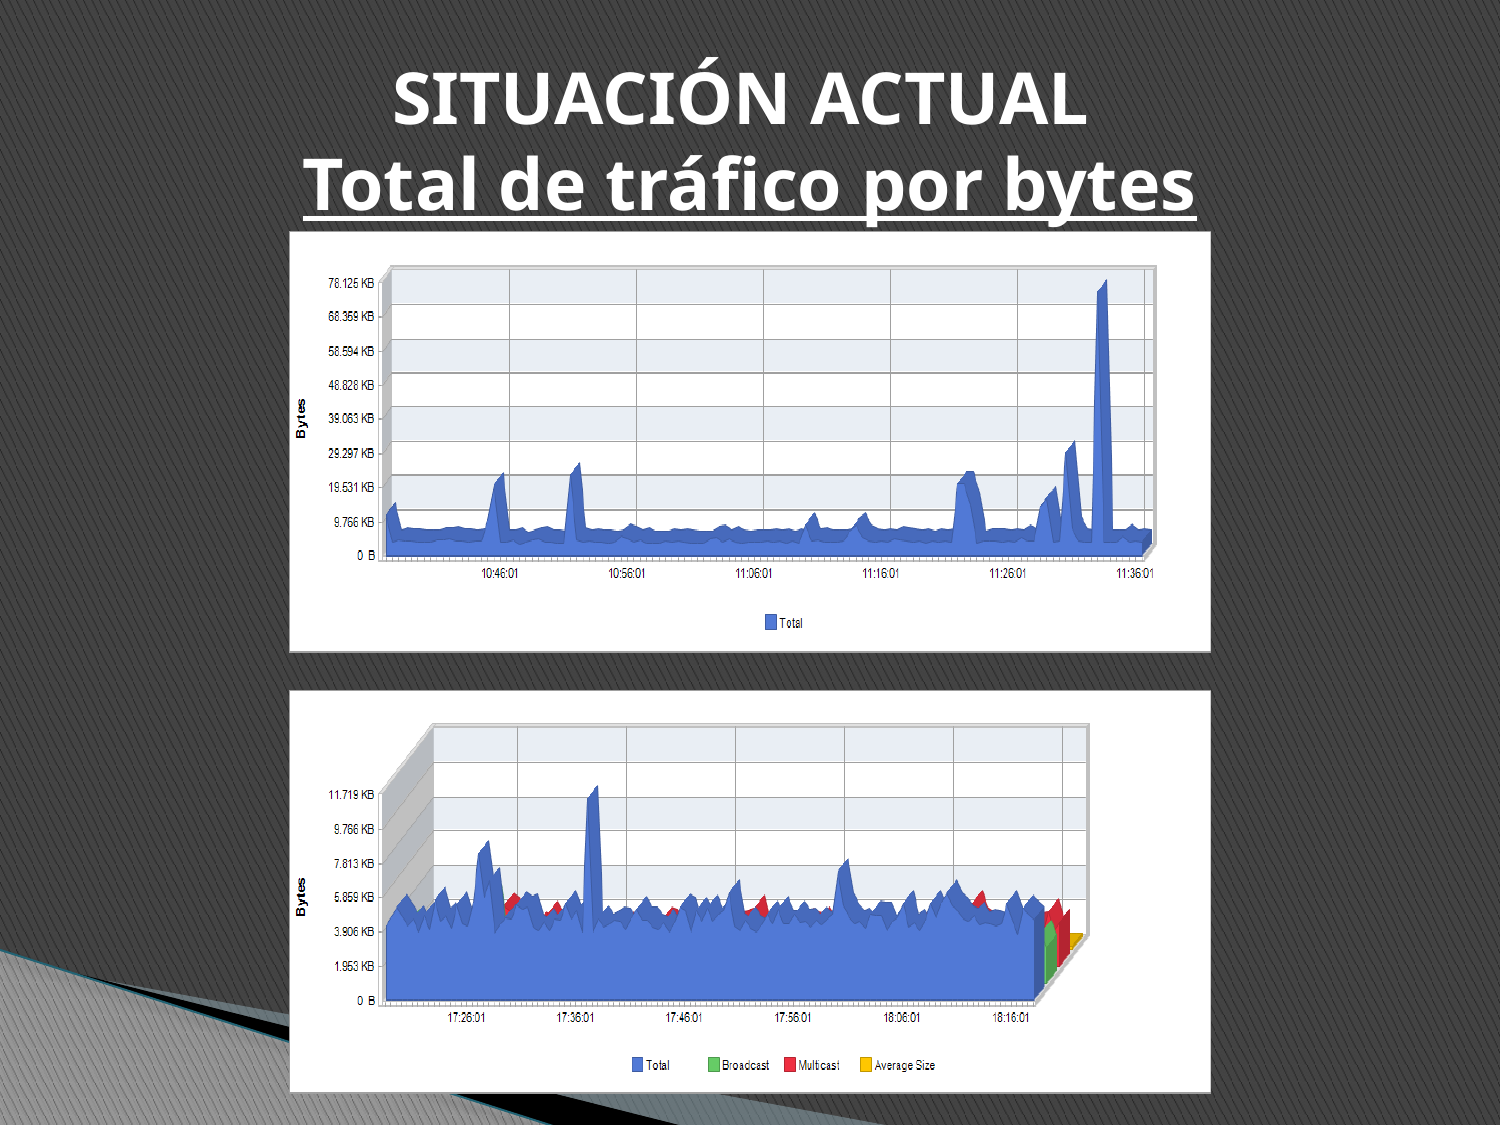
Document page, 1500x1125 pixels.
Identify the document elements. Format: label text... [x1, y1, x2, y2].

picture [288, 690, 1211, 1095]
title SITUACIÓN ACTUAL Total de tráfico por bytes [75, 45, 1425, 233]
picture [288, 231, 1211, 654]
